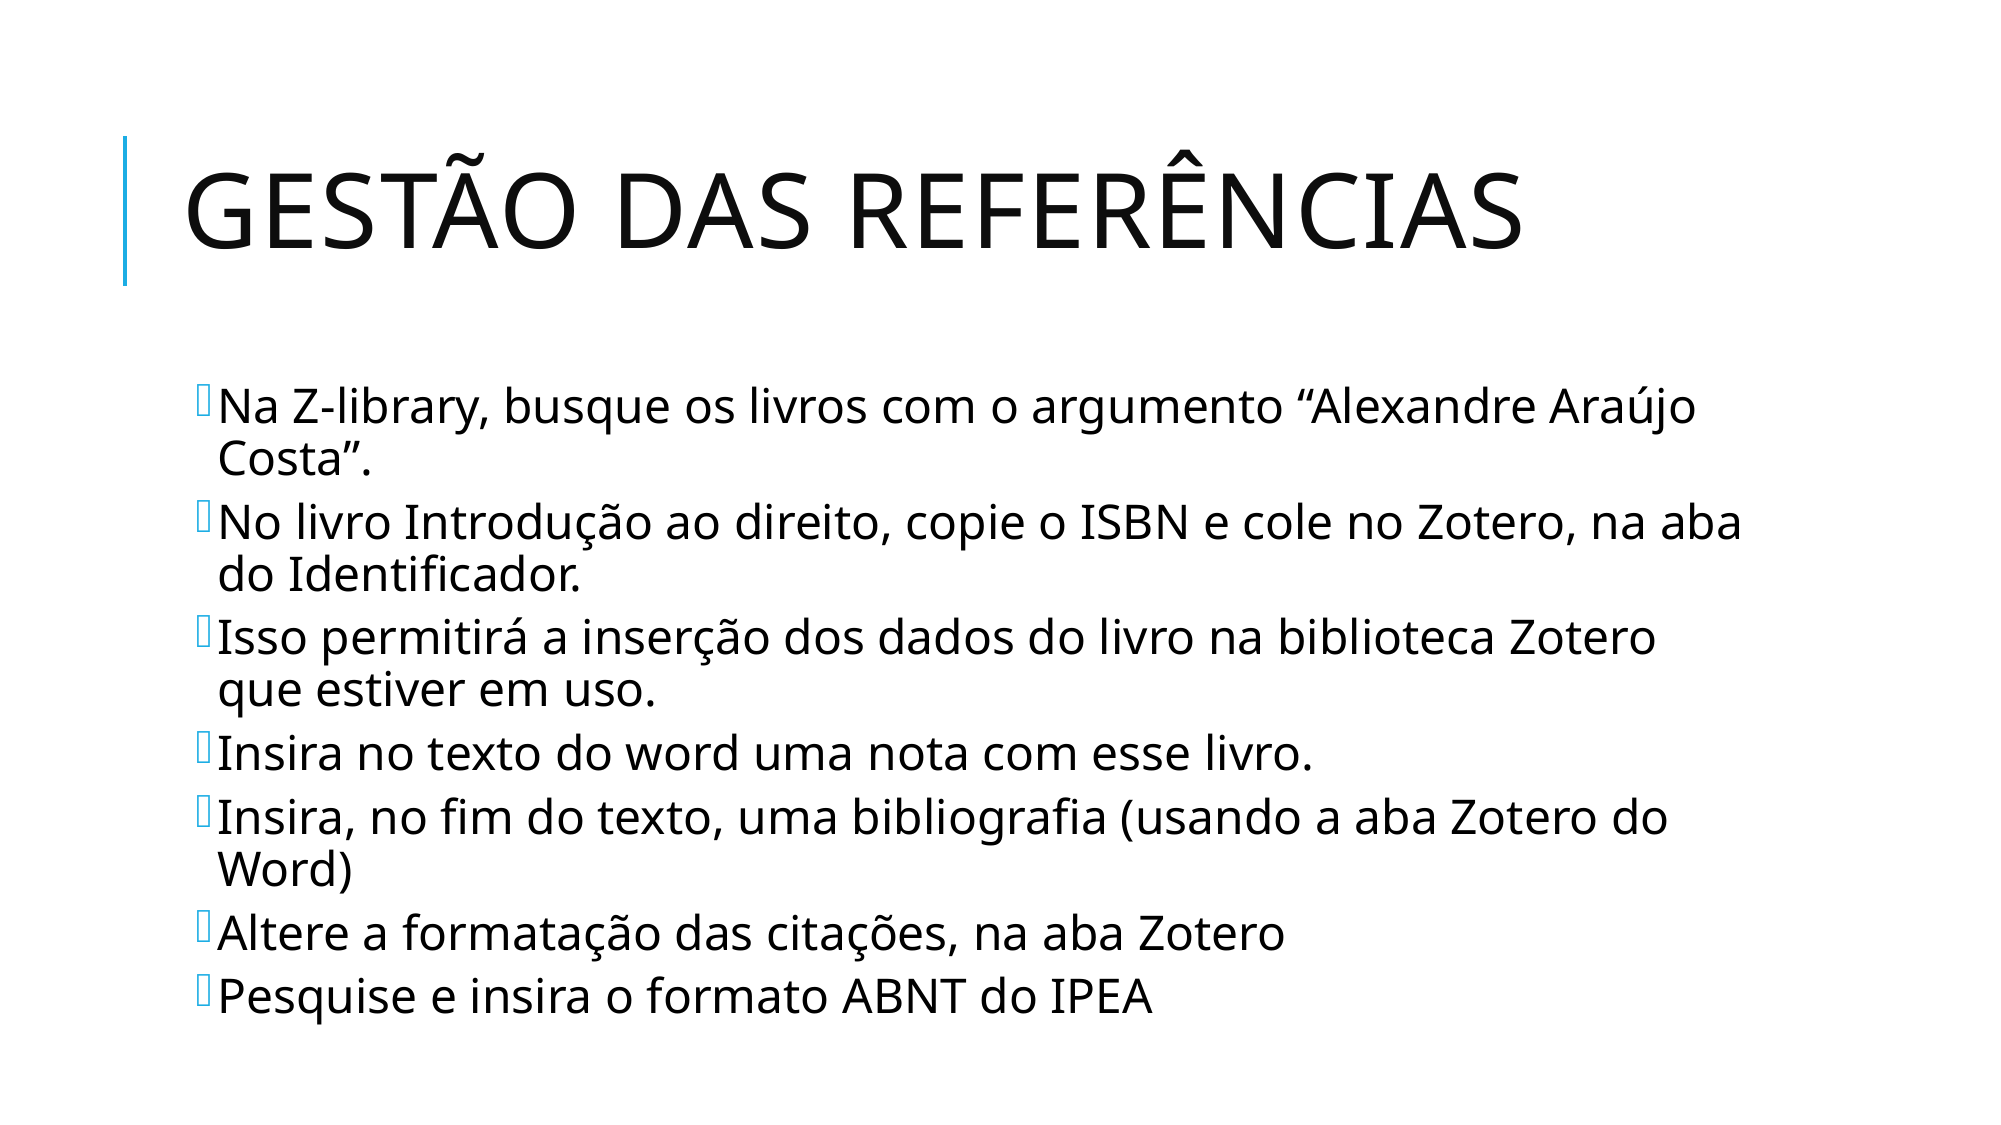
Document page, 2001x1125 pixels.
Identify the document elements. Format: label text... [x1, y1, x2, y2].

list Na Z-library, busque os livros com o argumento “Alexandre Araújo Costa”. No livro Introdução ao direito, copie o ISBN e cole no Zotero, na aba do Identificador. Isso permitirá a inserção dos dados do livro na biblioteca Zotero que estiver em uso. Insira no texto do word uma nota com esse livro. Insira, no fim do texto, uma bibliografia (usando a aba Zotero do Word) Altere a formatação das citações, na aba Zotero Pesquise e insira o formato ABNT do IPEA [168, 375, 1763, 1035]
title Gestão das referências [168, 96, 1763, 342]
